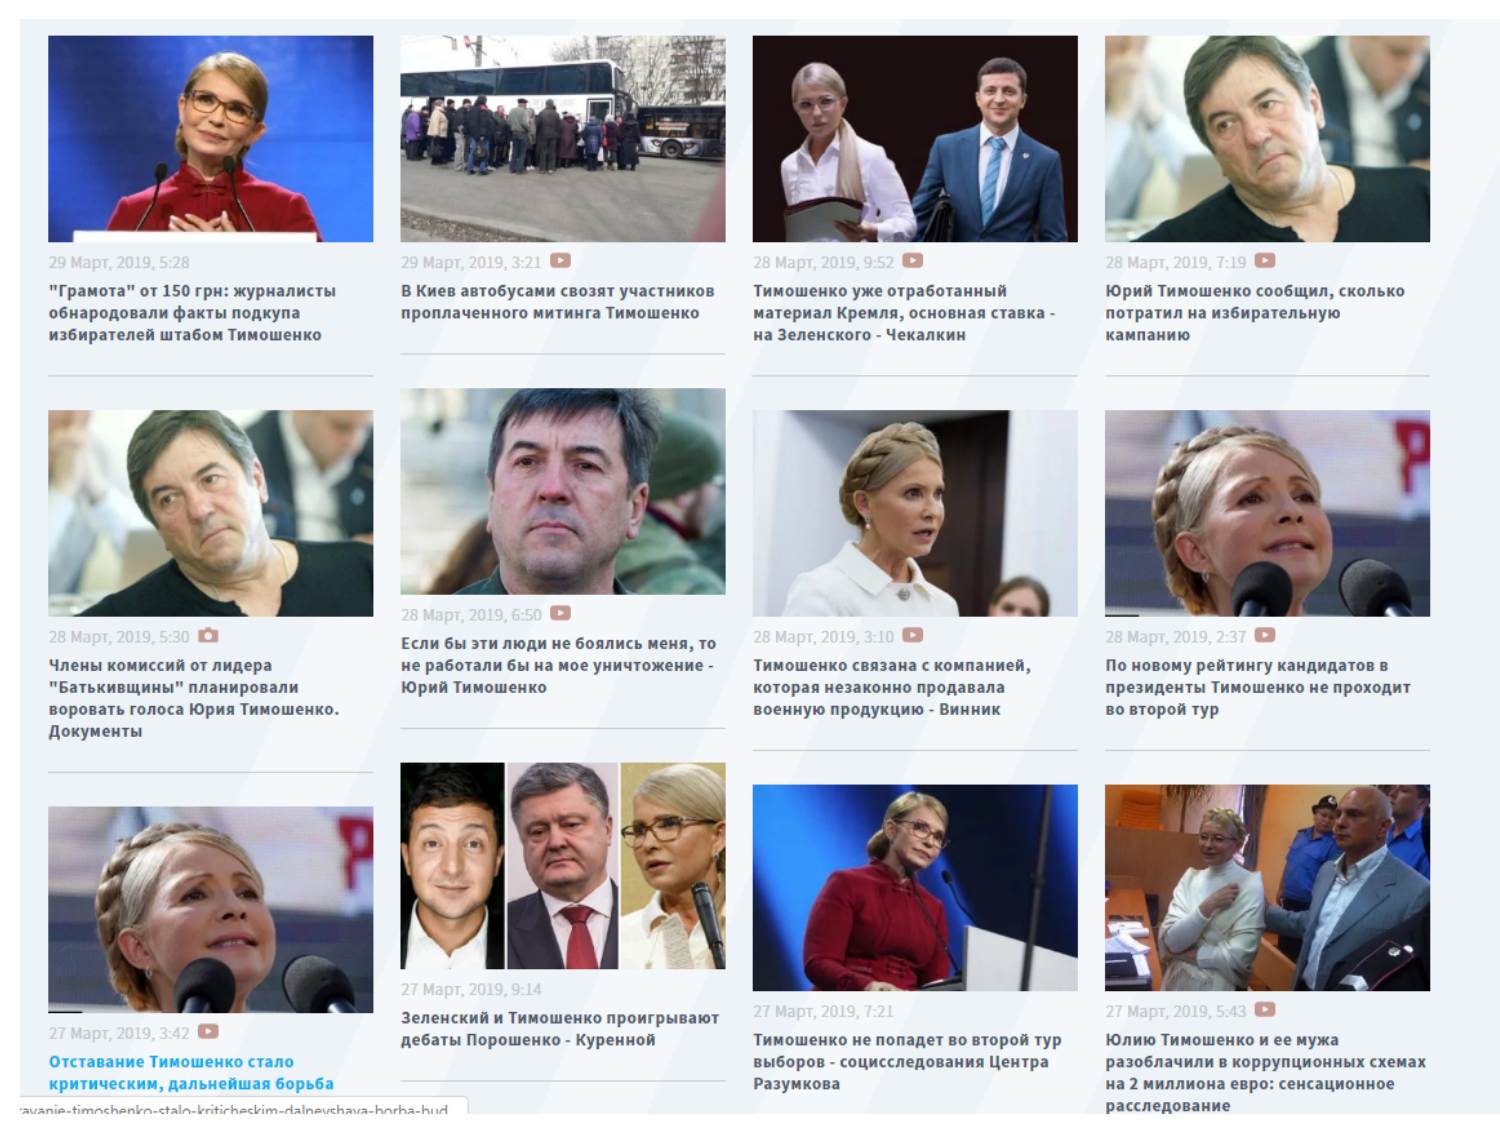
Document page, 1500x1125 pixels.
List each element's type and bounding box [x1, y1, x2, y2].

list [19, 18, 1500, 1114]
